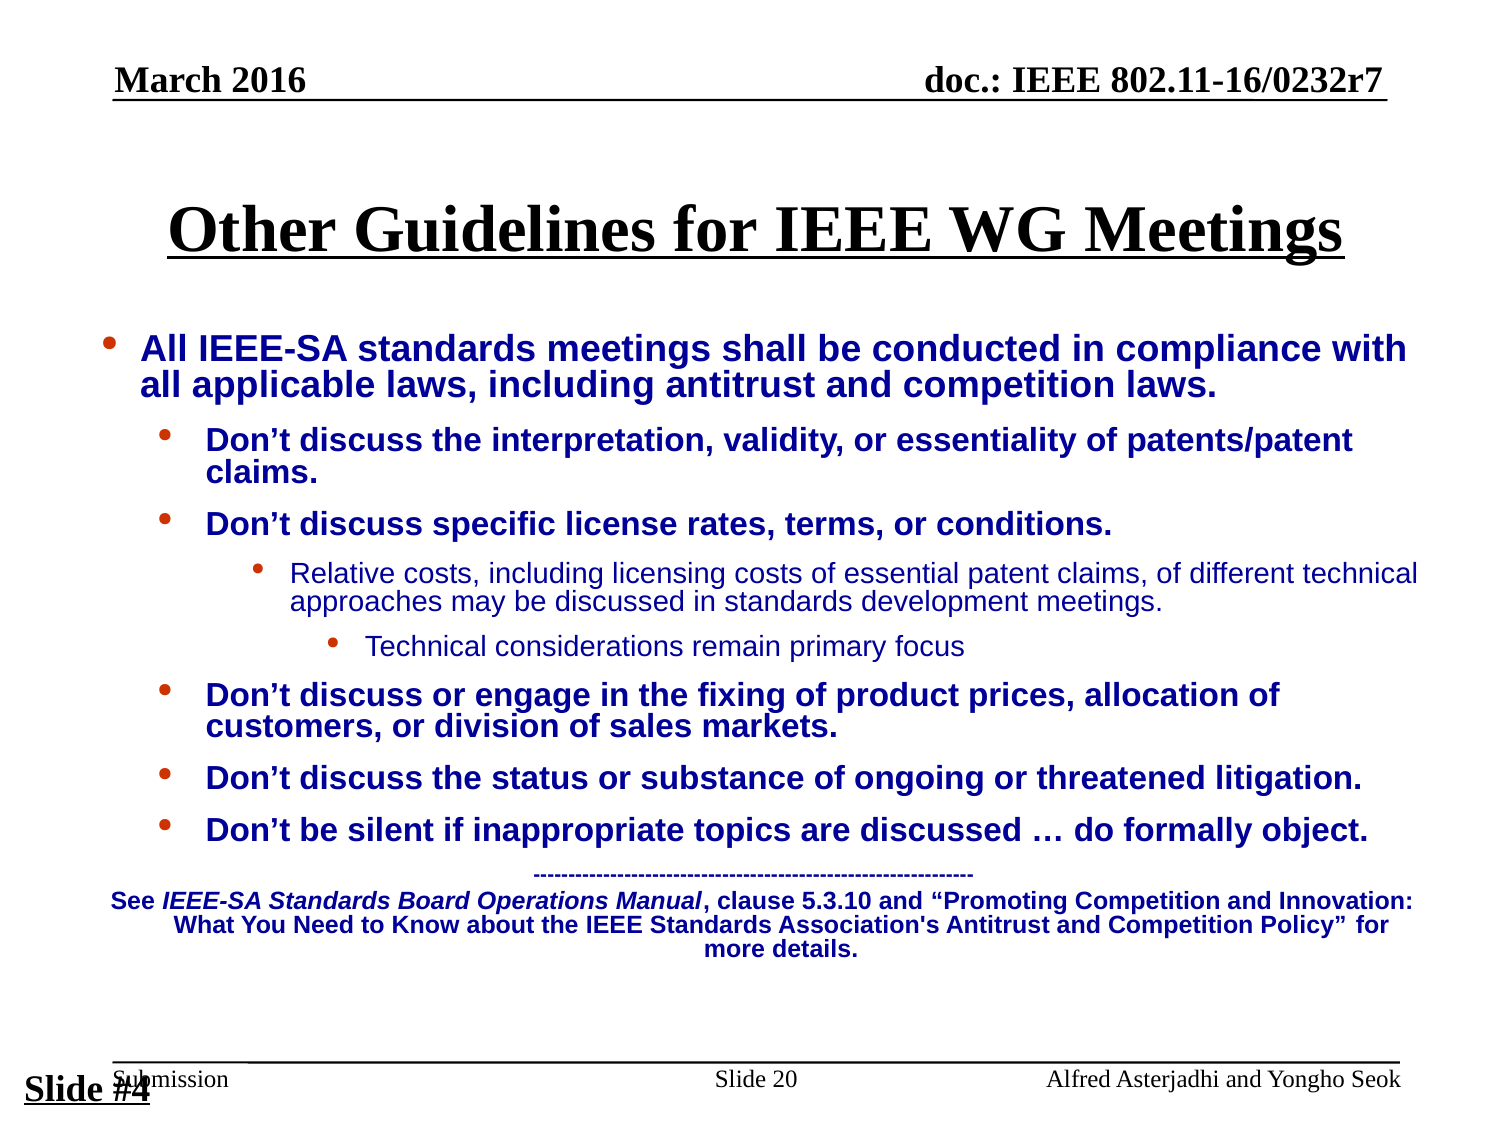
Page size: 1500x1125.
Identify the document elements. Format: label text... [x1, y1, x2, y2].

text_box All IEEE-SA standards meetings shall be conducted in compliance with all applicable laws, including antitrust and competition laws. Don’t discuss the interpretation, validity, or essentiality of patents/patent claims. Don’t discuss specific license rates, terms, or conditions. Relative costs, including licensing costs of essential patent claims, of different technical approaches may be discussed in standards development meetings. Technical considerations remain primary focus Don’t discuss or engage in the fixing of product prices, allocation of customers, or division of sales markets. Don’t discuss the status or substance of ongoing or threatened litigation. Don’t be silent if inappropriate topics are discussed … do formally object. --------------------------------------------------------------- See IEEE-SA Standards Board Operations Manual, clause 5.3.10 and “Promoting Competition and Innovation: What You Need to Know about the IEEE Standards Association's Antitrust and Competition Policy” for more details. [87, 299, 1438, 1038]
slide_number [114, 54, 309, 101]
footer Alfred Asterjadhi and Yongho Seok [1041, 1061, 1402, 1093]
slide_number Slide 20 [712, 1061, 800, 1093]
text_box Slide #4 [9, 1056, 166, 1116]
title Other Guidelines for IEEE WG Meetings [62, 174, 1451, 276]
text_box [87, 37, 1438, 163]
